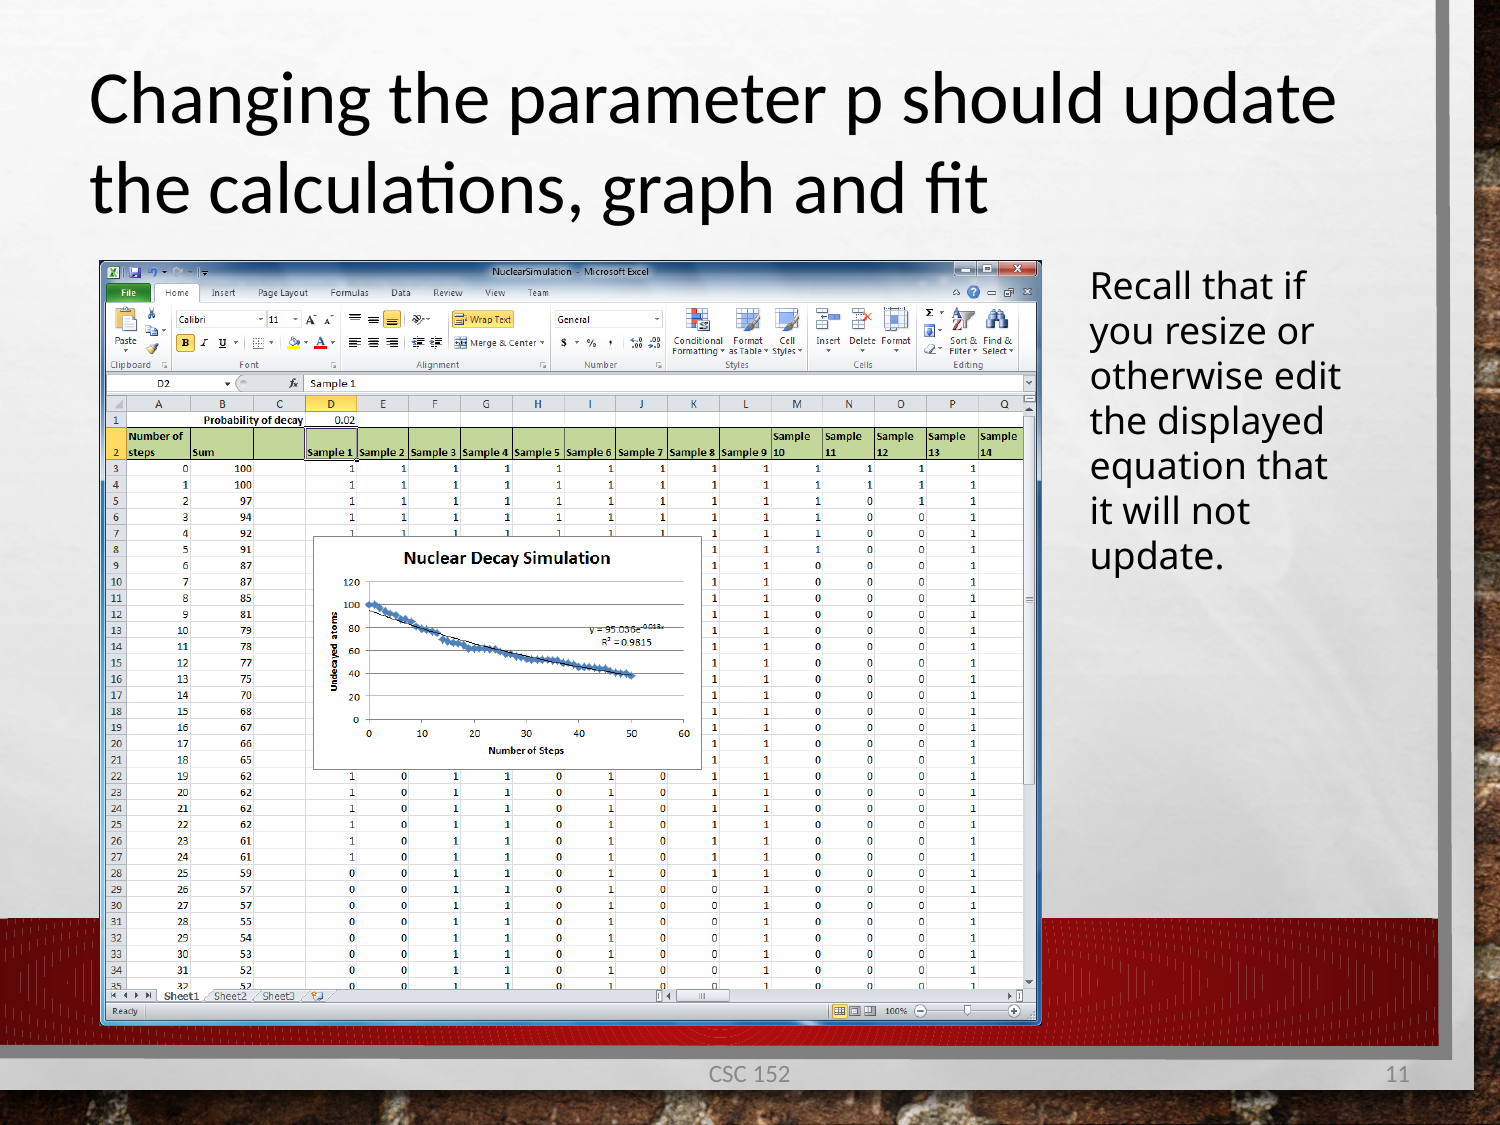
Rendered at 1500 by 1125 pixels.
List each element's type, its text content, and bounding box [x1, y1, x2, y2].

text_box Changing the parameter p should update the calculations, graph and fit [74, 45, 1425, 233]
picture [99, 259, 1043, 1026]
picture [0, 0, 1500, 1125]
text_box CSC 152 [512, 1042, 988, 1103]
text_box 11 [1074, 1042, 1425, 1103]
text_box Recall that if you resize or otherwise edit the displayed equation that it will not update. [1074, 254, 1375, 585]
